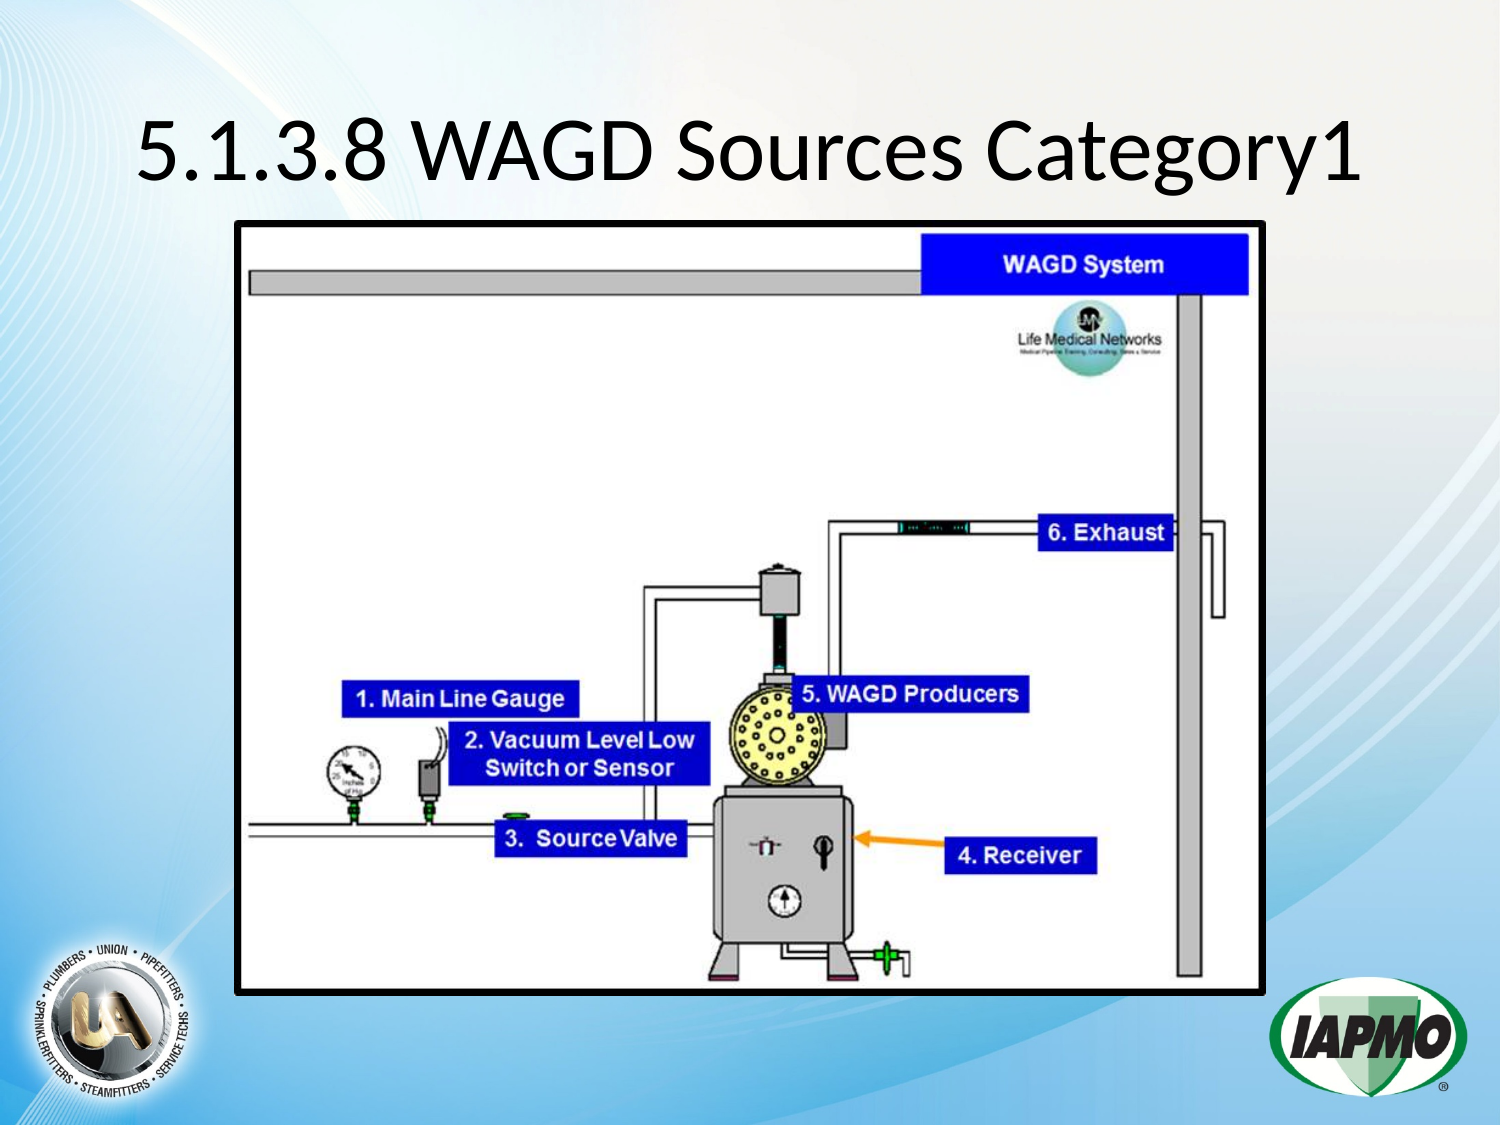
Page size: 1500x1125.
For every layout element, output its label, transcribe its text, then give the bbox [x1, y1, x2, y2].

picture [0, 0, 1500, 1125]
title 5.1.3.8 WAGD Sources Category1 [112, 62, 1388, 225]
